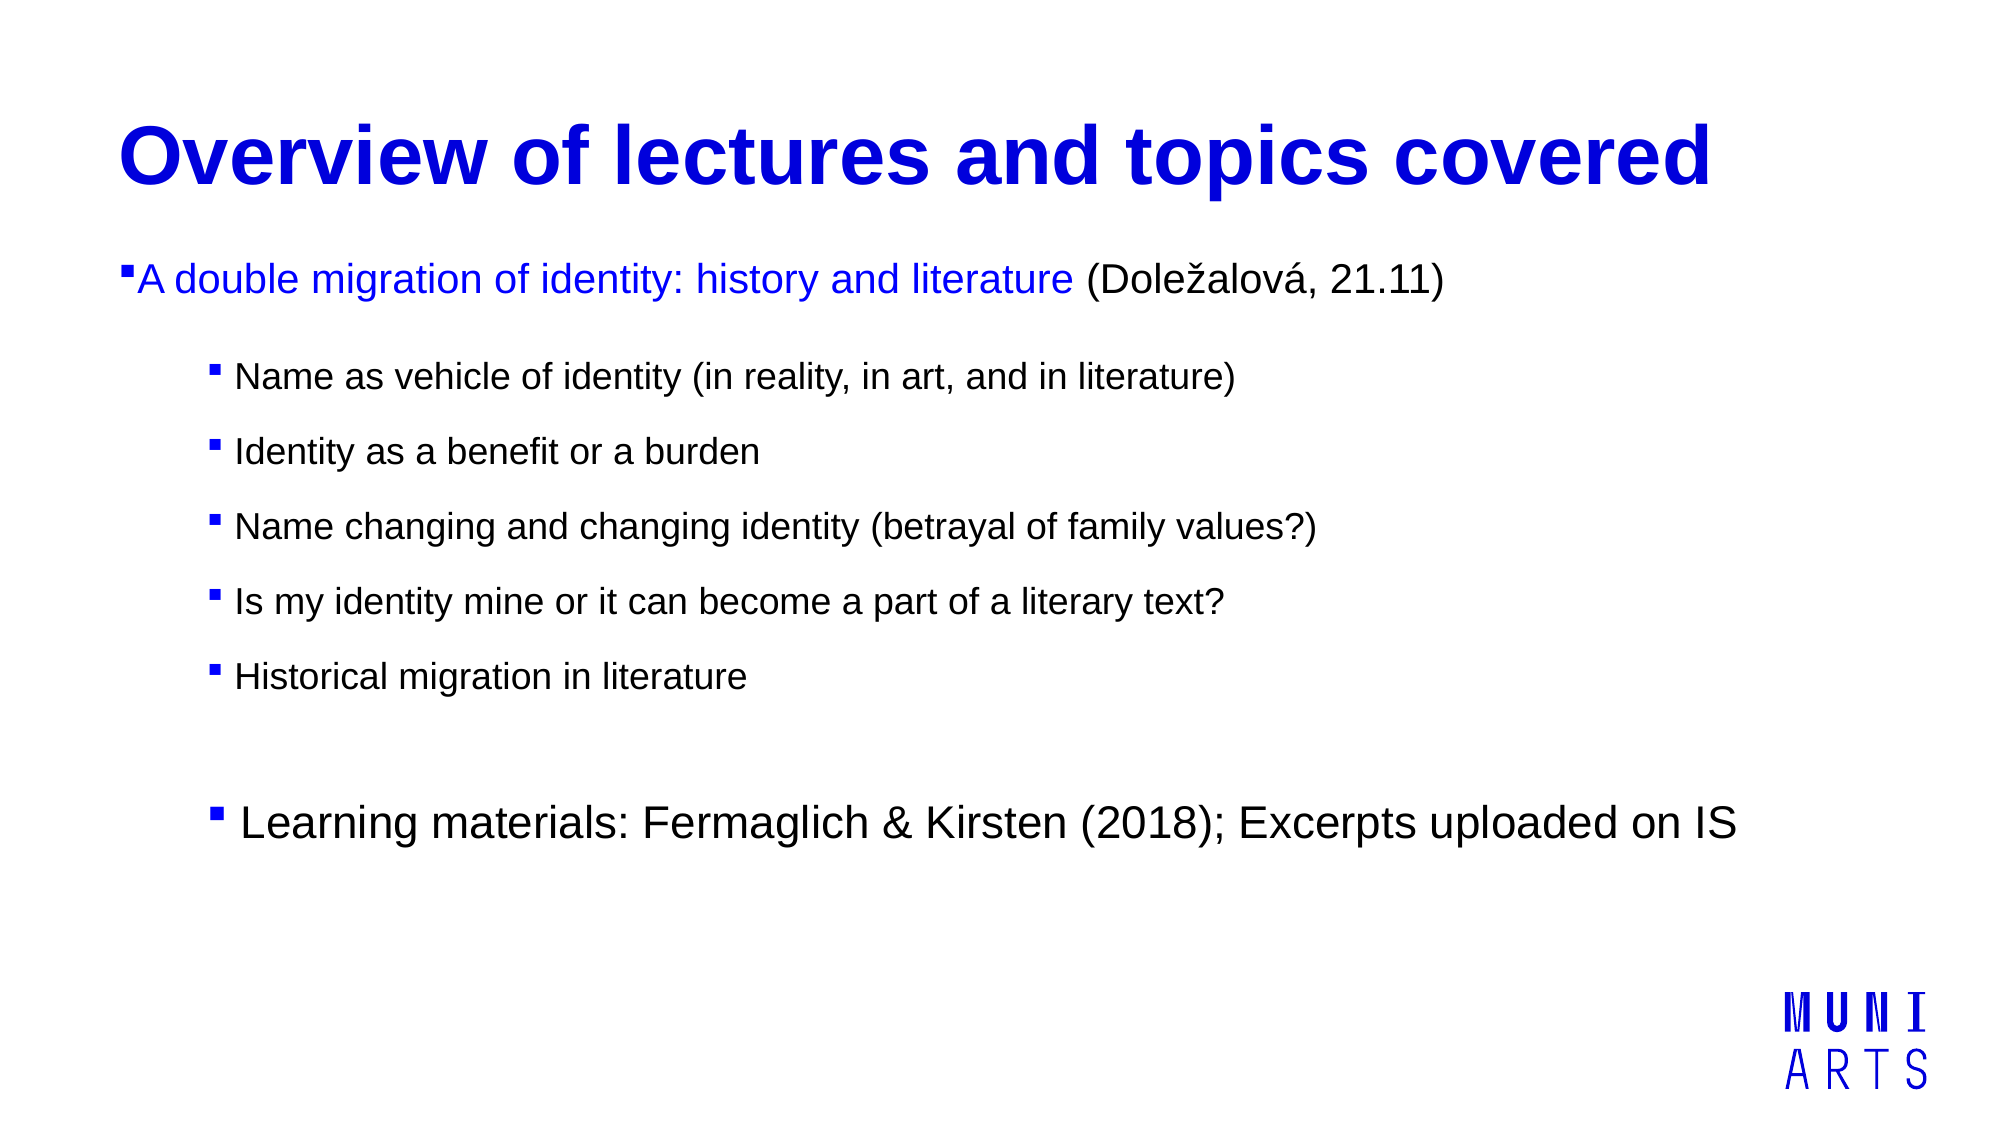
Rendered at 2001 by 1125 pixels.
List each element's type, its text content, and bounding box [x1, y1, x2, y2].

list A double migration of identity: history and literature (Doležalová, 21.11) Name as vehicle of identity (in reality, in art, and in literature) Identity as a benefit or a burden Name changing and changing identity (betrayal of family values?) Is my identity mine or it can become a part of a literary text? Historical migration in literature Learning materials: Fermaglich & Kirsten (2018); Excerpts uploaded on IS [118, 226, 1948, 986]
title Overview of lectures and topics covered [118, 118, 1883, 193]
